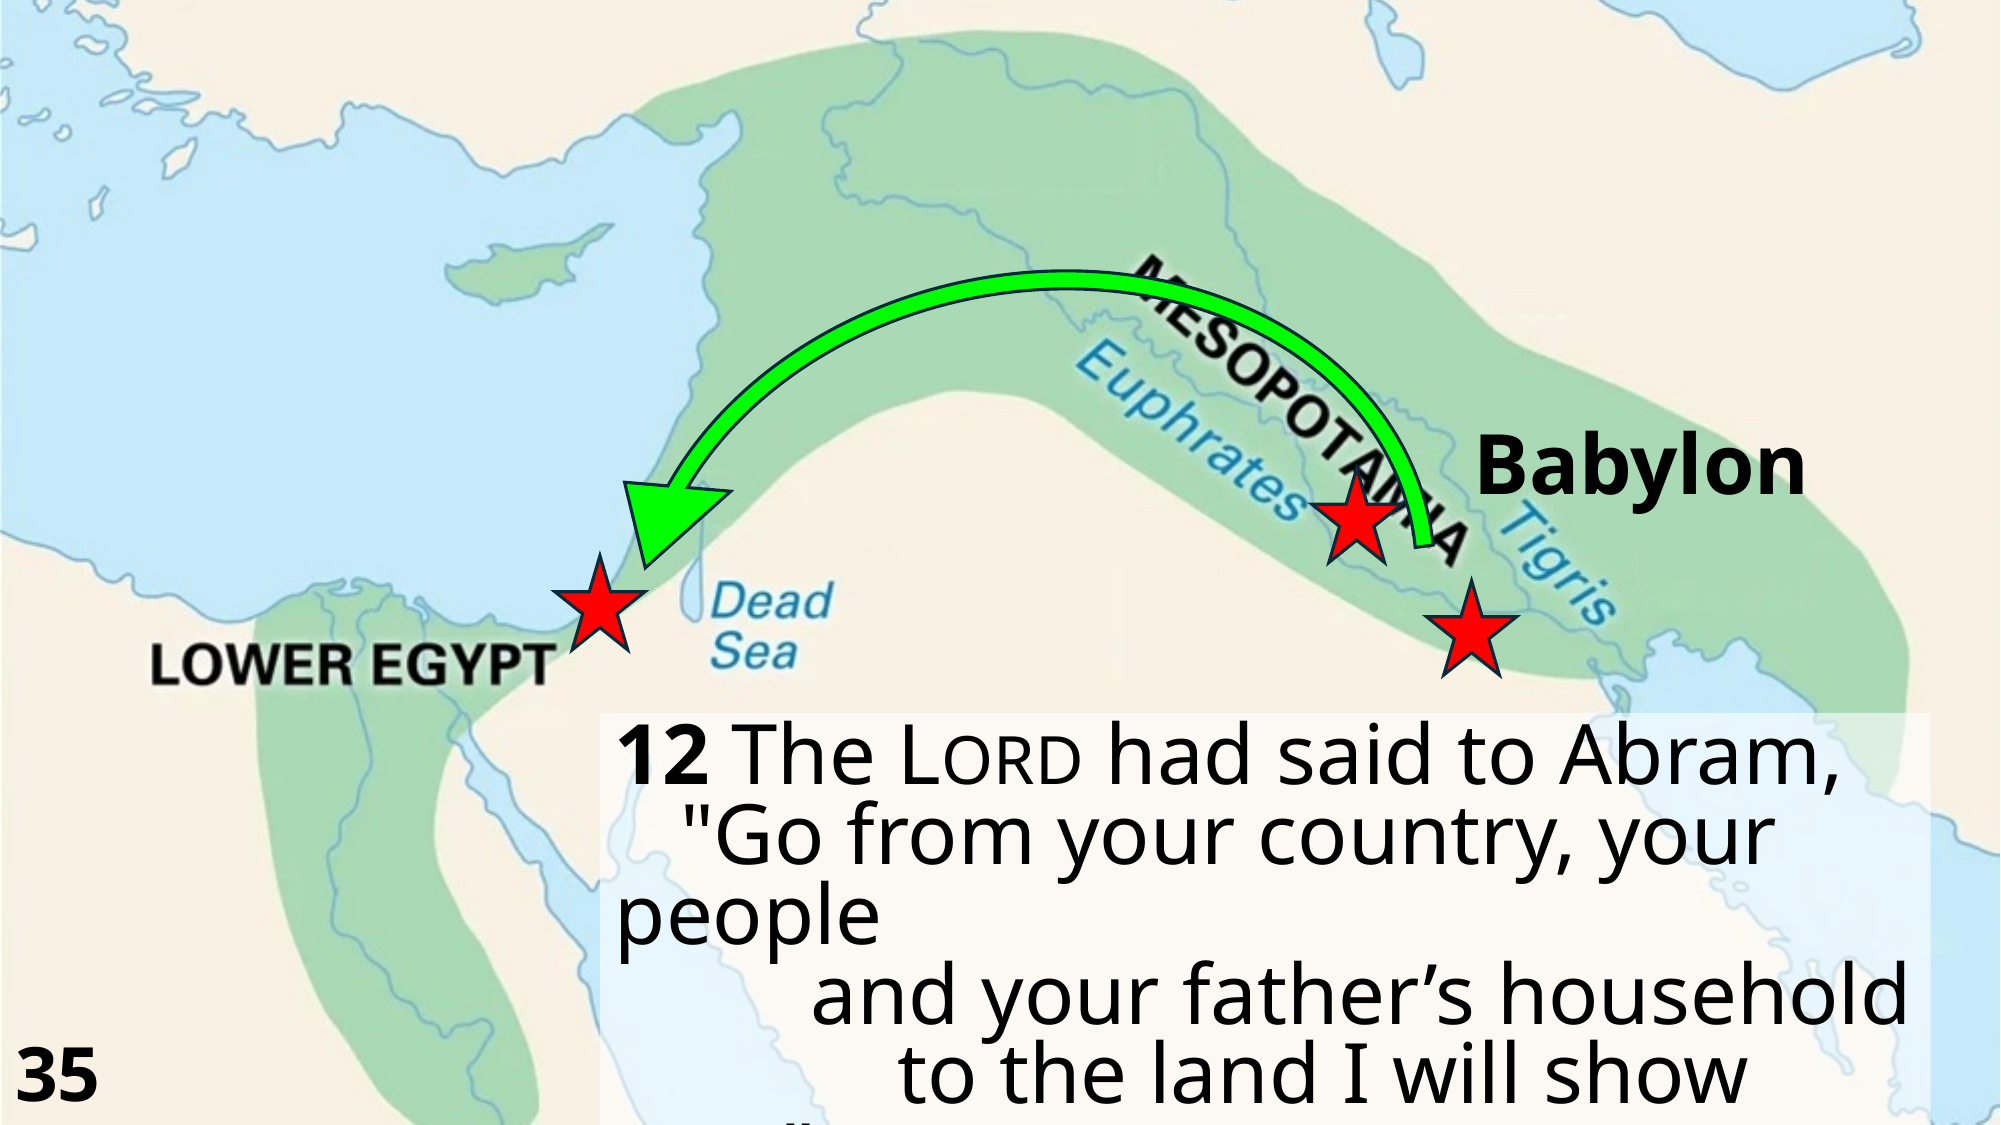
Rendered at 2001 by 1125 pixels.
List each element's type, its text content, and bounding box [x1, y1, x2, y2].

text_box [622, 269, 1435, 571]
text_box [1422, 575, 1521, 680]
picture [0, 0, 2000, 1125]
text_box [1307, 462, 1407, 567]
text_box [550, 550, 650, 655]
text_box 12 The LORD had said to Abram, "Go from your country, your people and your father’s household to the land I will show you." [600, 712, 1931, 1125]
text_box 35 [0, 1012, 260, 1125]
text_box Babylon [1458, 423, 1998, 518]
